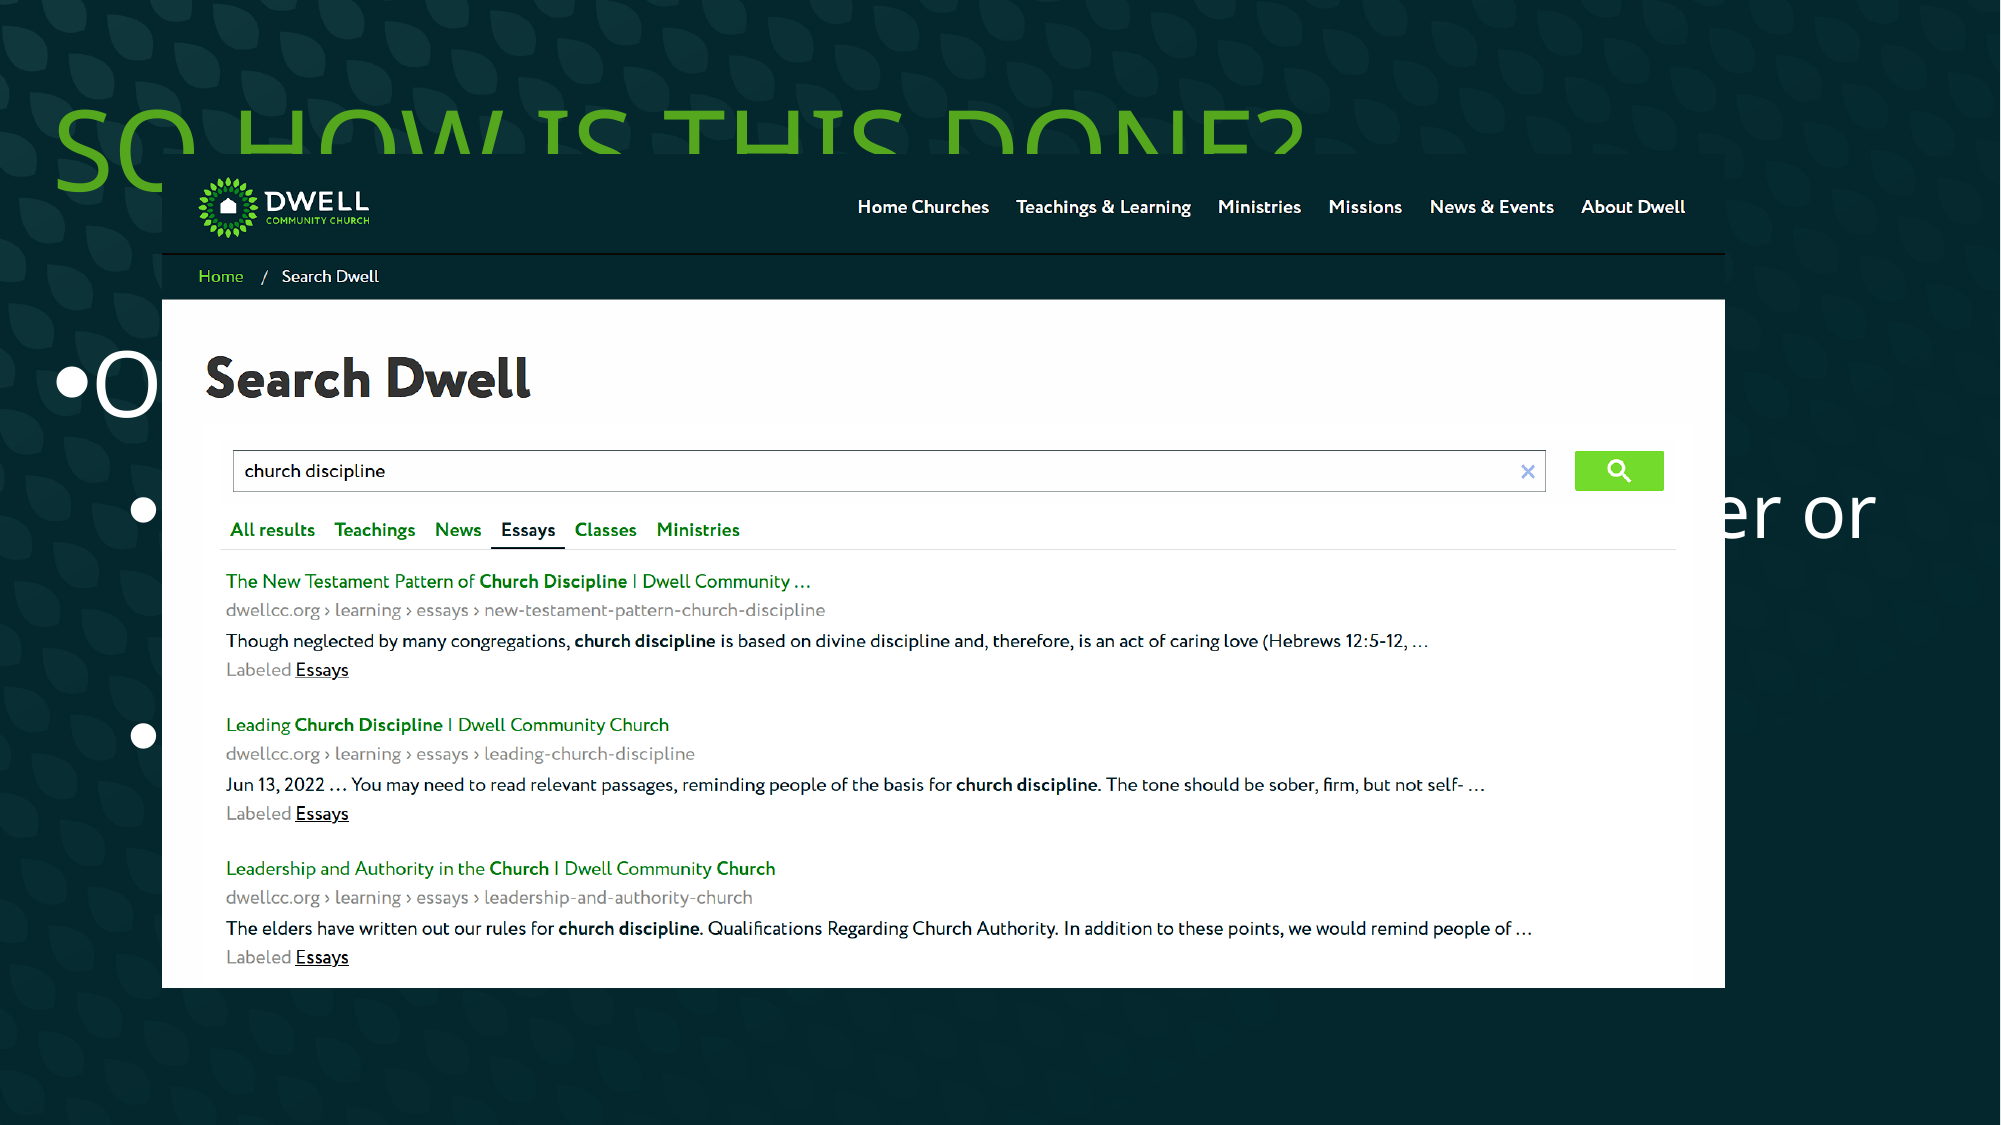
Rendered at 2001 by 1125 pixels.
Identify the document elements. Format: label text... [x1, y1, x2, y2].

picture [0, 0, 2001, 1125]
title So how is this done? [37, 33, 1973, 276]
list Our church HC leaders have to check with a sphere leader or elder 1st That elder has to let the other elders know [37, 295, 1973, 1041]
